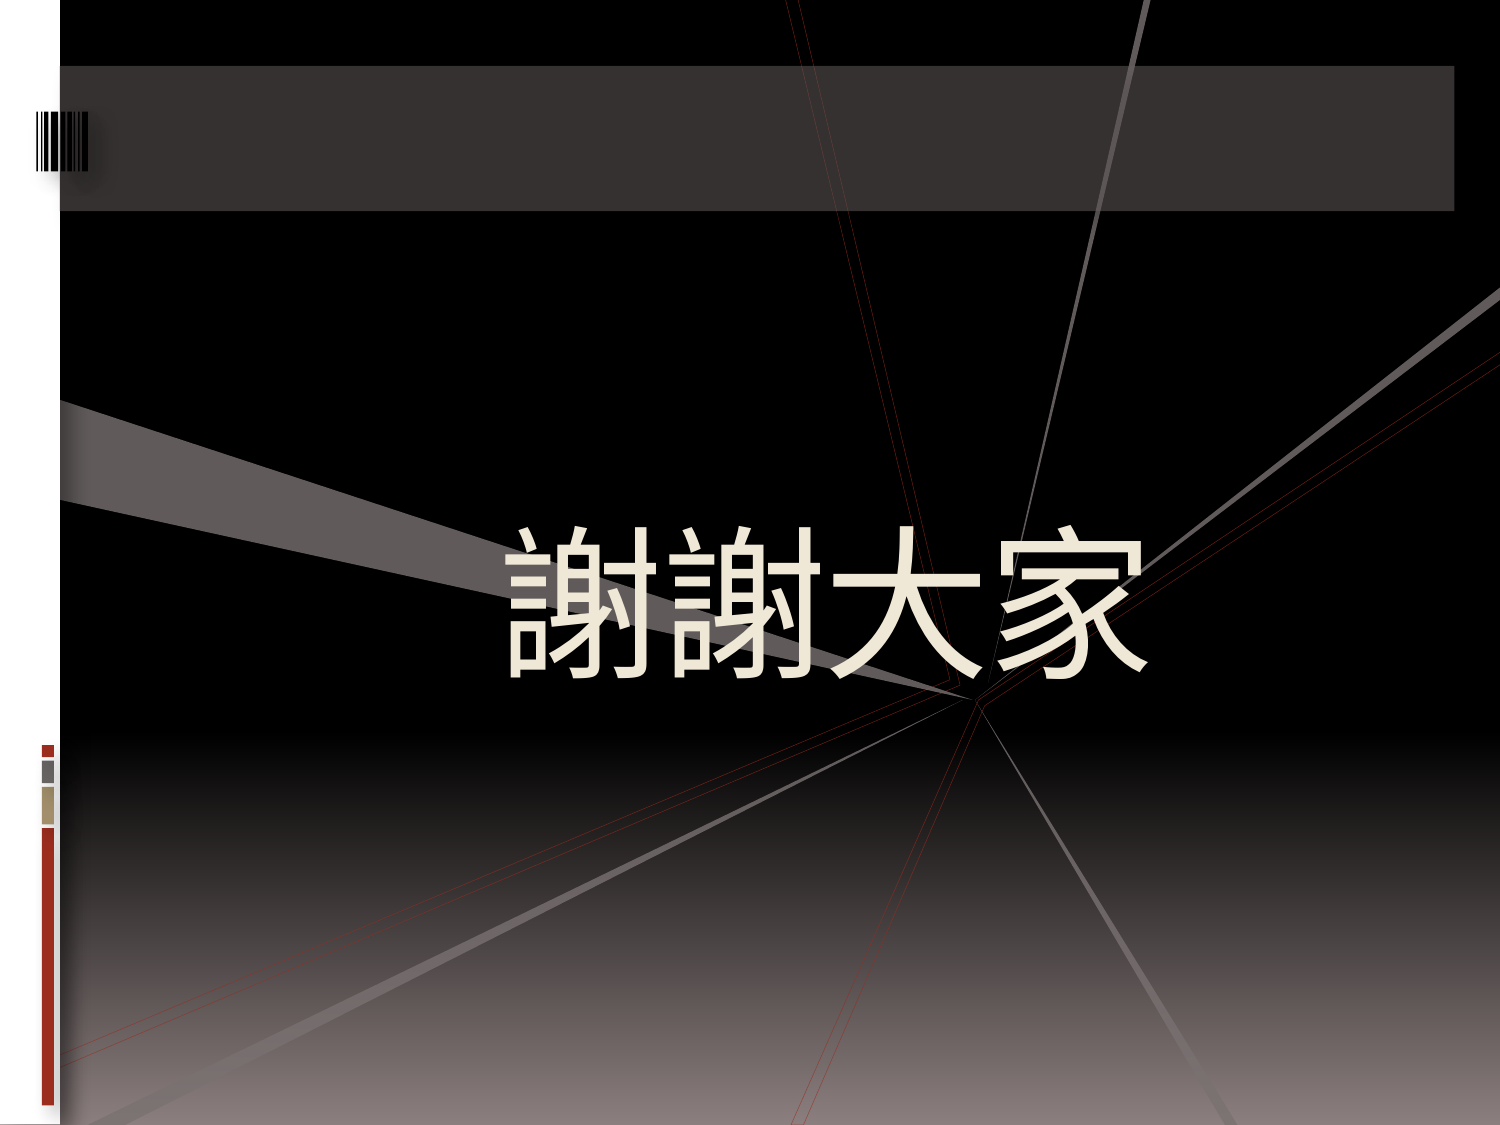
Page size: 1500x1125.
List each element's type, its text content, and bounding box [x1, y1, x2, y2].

title 謝謝大家 [433, 492, 1219, 739]
